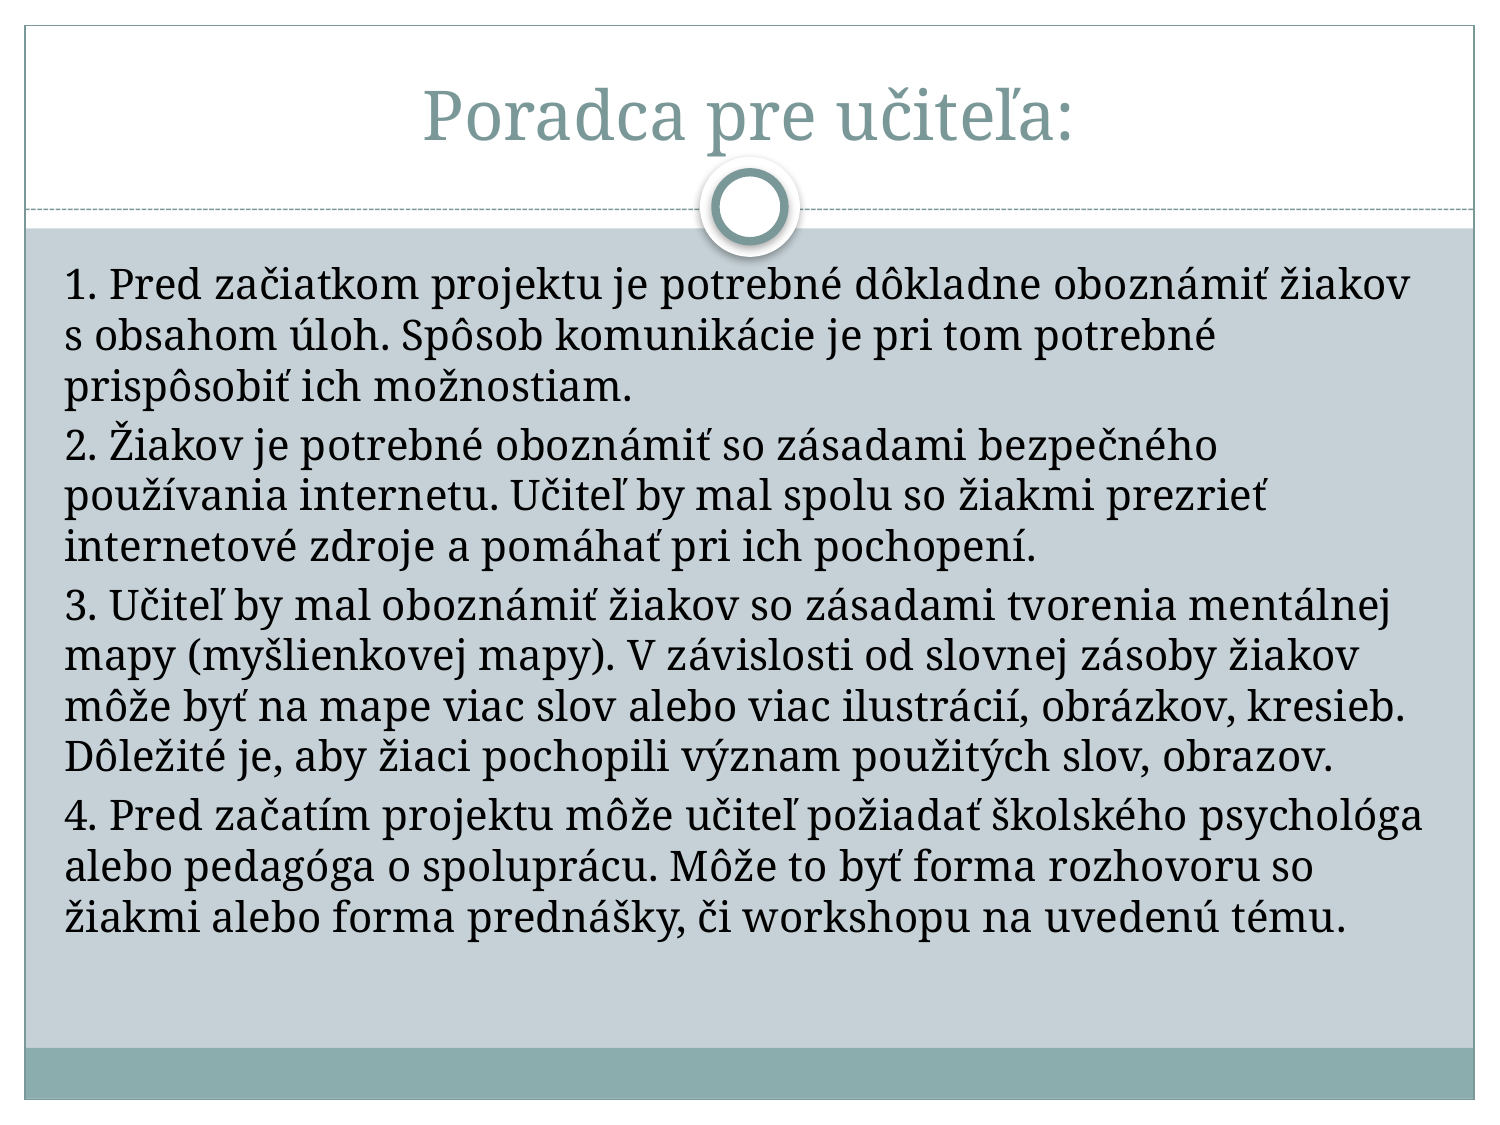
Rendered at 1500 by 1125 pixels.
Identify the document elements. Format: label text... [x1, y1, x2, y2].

title Poradca pre učiteľa: [49, 37, 1450, 162]
list 1. Pred začiatkom projektu je potrebné dôkladne oboznámiť žiakov s obsahom úloh. Spôsob komunikácie je pri tom potrebné prispôsobiť ich možnostiam. 2. Žiakov je potrebné oboznámiť so zásadami bezpečného používania internetu. Učiteľ by mal spolu so žiakmi prezrieť internetové zdroje a pomáhať pri ich pochopení. 3. Učiteľ by mal oboznámiť žiakov so zásadami tvorenia mentálnej mapy (myšlienkovej mapy). V závislosti od slovnej zásoby žiakov môže byť na mape viac slov alebo viac ilustrácií, obrázkov, kresieb. Dôležité je, aby žiaci pochopili význam použitých slov, obrazov. 4. Pred začatím projektu môže učiteľ požiadať školského psychológa alebo pedagóga o spoluprácu. Môže to byť forma rozhovoru so žiakmi alebo forma prednášky, či workshopu na uvedenú tému. [49, 250, 1445, 1001]
